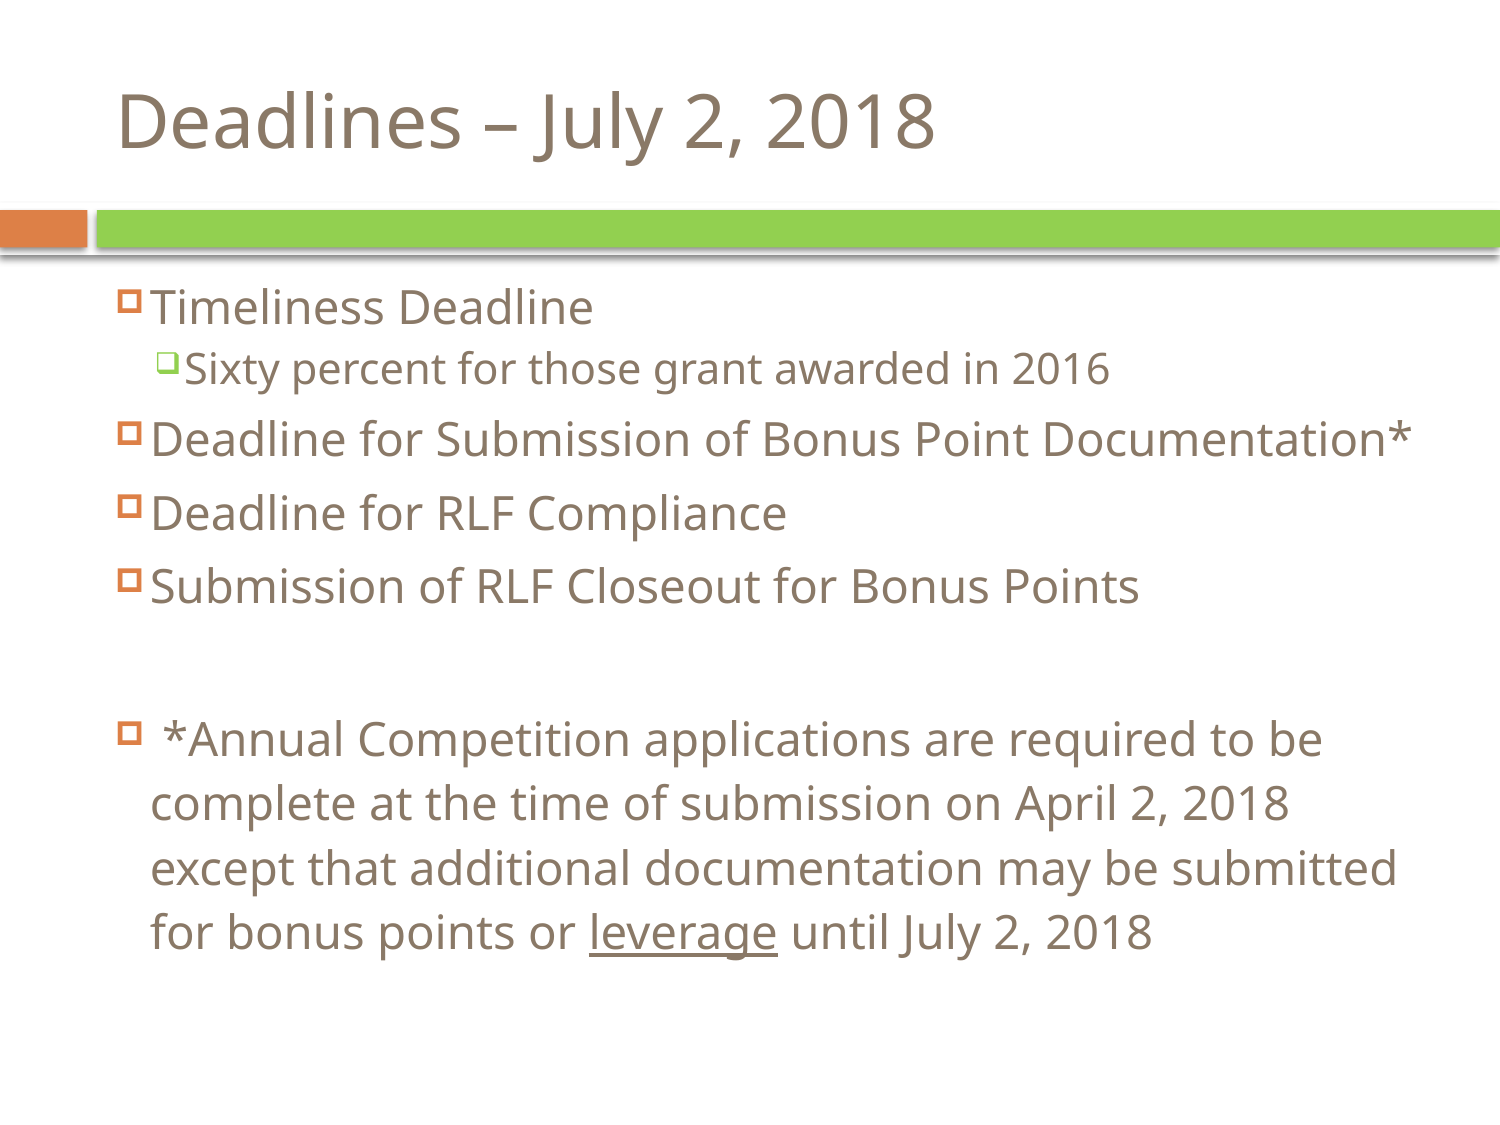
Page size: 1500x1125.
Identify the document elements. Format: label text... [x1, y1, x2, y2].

list Timeliness Deadline Sixty percent for those grant awarded in 2016 Deadline for Submission of Bonus Point Documentation* Deadline for RLF Compliance Submission of RLF Closeout for Bonus Points *Annual Competition applications are required to be complete at the time of submission on April 2, 2018 except that additional documentation may be submitted for bonus points or leverage until July 2, 2018 [100, 262, 1438, 1000]
title Deadlines – July 2, 2018 [100, 37, 1438, 200]
